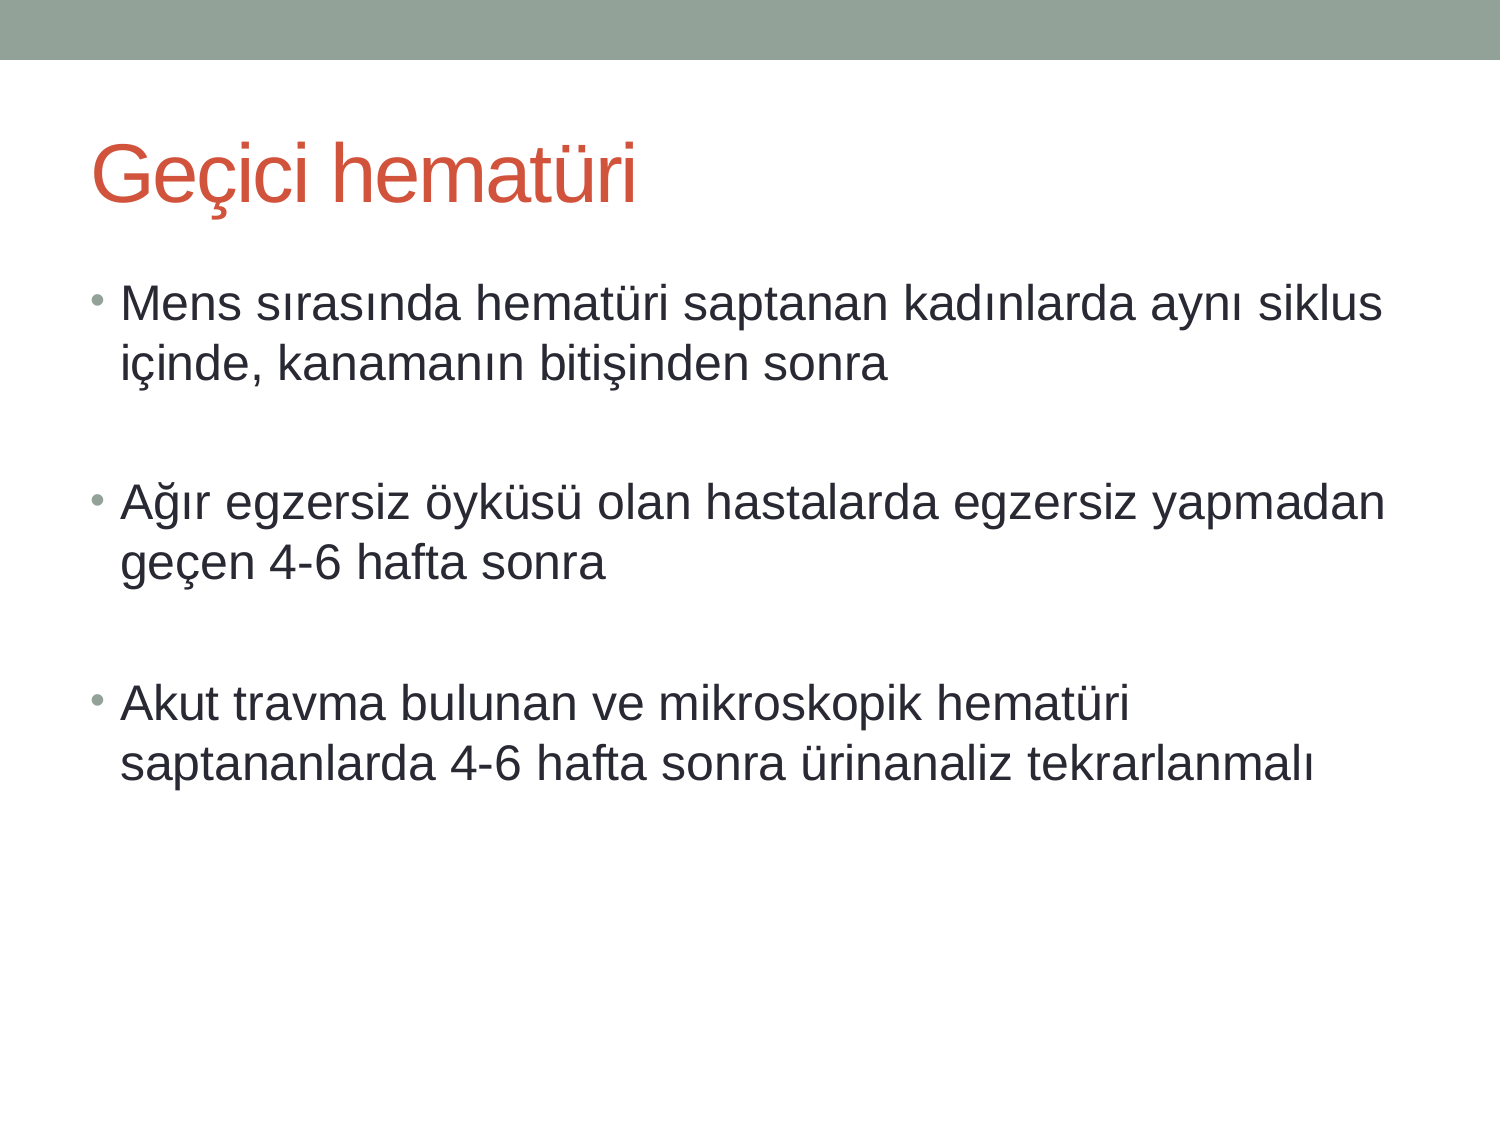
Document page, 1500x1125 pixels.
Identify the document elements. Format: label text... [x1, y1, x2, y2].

title Geçici hematüri [75, 87, 1425, 250]
list Mens sırasında hematüri saptanan kadınlarda aynı siklus içinde, kanamanın bitişinden sonra Ağır egzersiz öyküsü olan hastalarda egzersiz yapmadan geçen 4-6 hafta sonra Akut travma bulunan ve mikroskopik hematüri saptananlarda 4-6 hafta sonra ürinanaliz tekrarlanmalı [75, 262, 1425, 1063]
